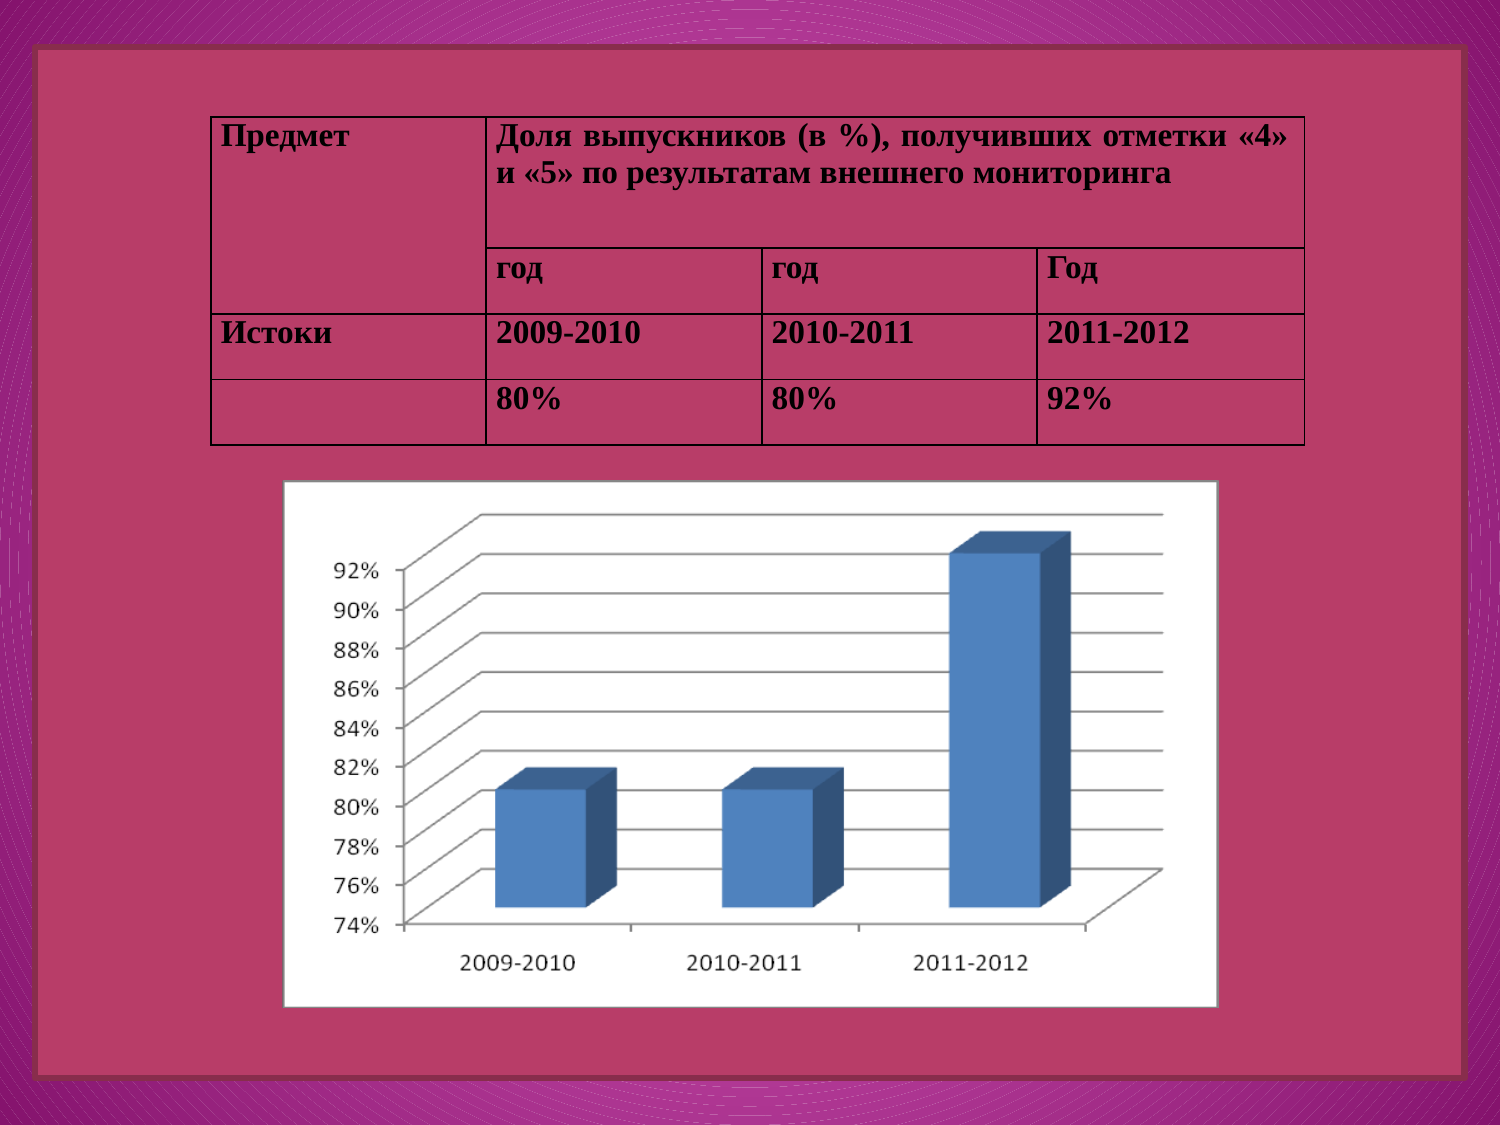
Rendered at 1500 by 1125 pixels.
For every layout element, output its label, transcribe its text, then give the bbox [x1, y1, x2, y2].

table_cell 2011-2012 [1038, 315, 1304, 379]
table_cell 2010-2011 [763, 315, 1036, 379]
table_cell Истоки [212, 315, 485, 379]
text_box [32, 150, 1468, 1081]
table_cell [212, 380, 485, 444]
picture [280, 479, 1220, 1009]
table_header Доля выпускников (в %), получивших отметки «4» и «5» по результатам внешнего мониторинга [487, 118, 1304, 247]
text_box [0, 74, 1500, 150]
table_header Предмет [212, 118, 485, 313]
table_cell год [763, 249, 1036, 313]
table_cell Год [1038, 249, 1304, 313]
table_cell 80% [763, 380, 1036, 444]
text_box [32, 44, 1468, 74]
table_cell 80% [487, 380, 761, 444]
table_cell 2009-2010 [487, 315, 761, 379]
table_cell год [487, 249, 761, 313]
table_cell 92% [1038, 380, 1304, 444]
